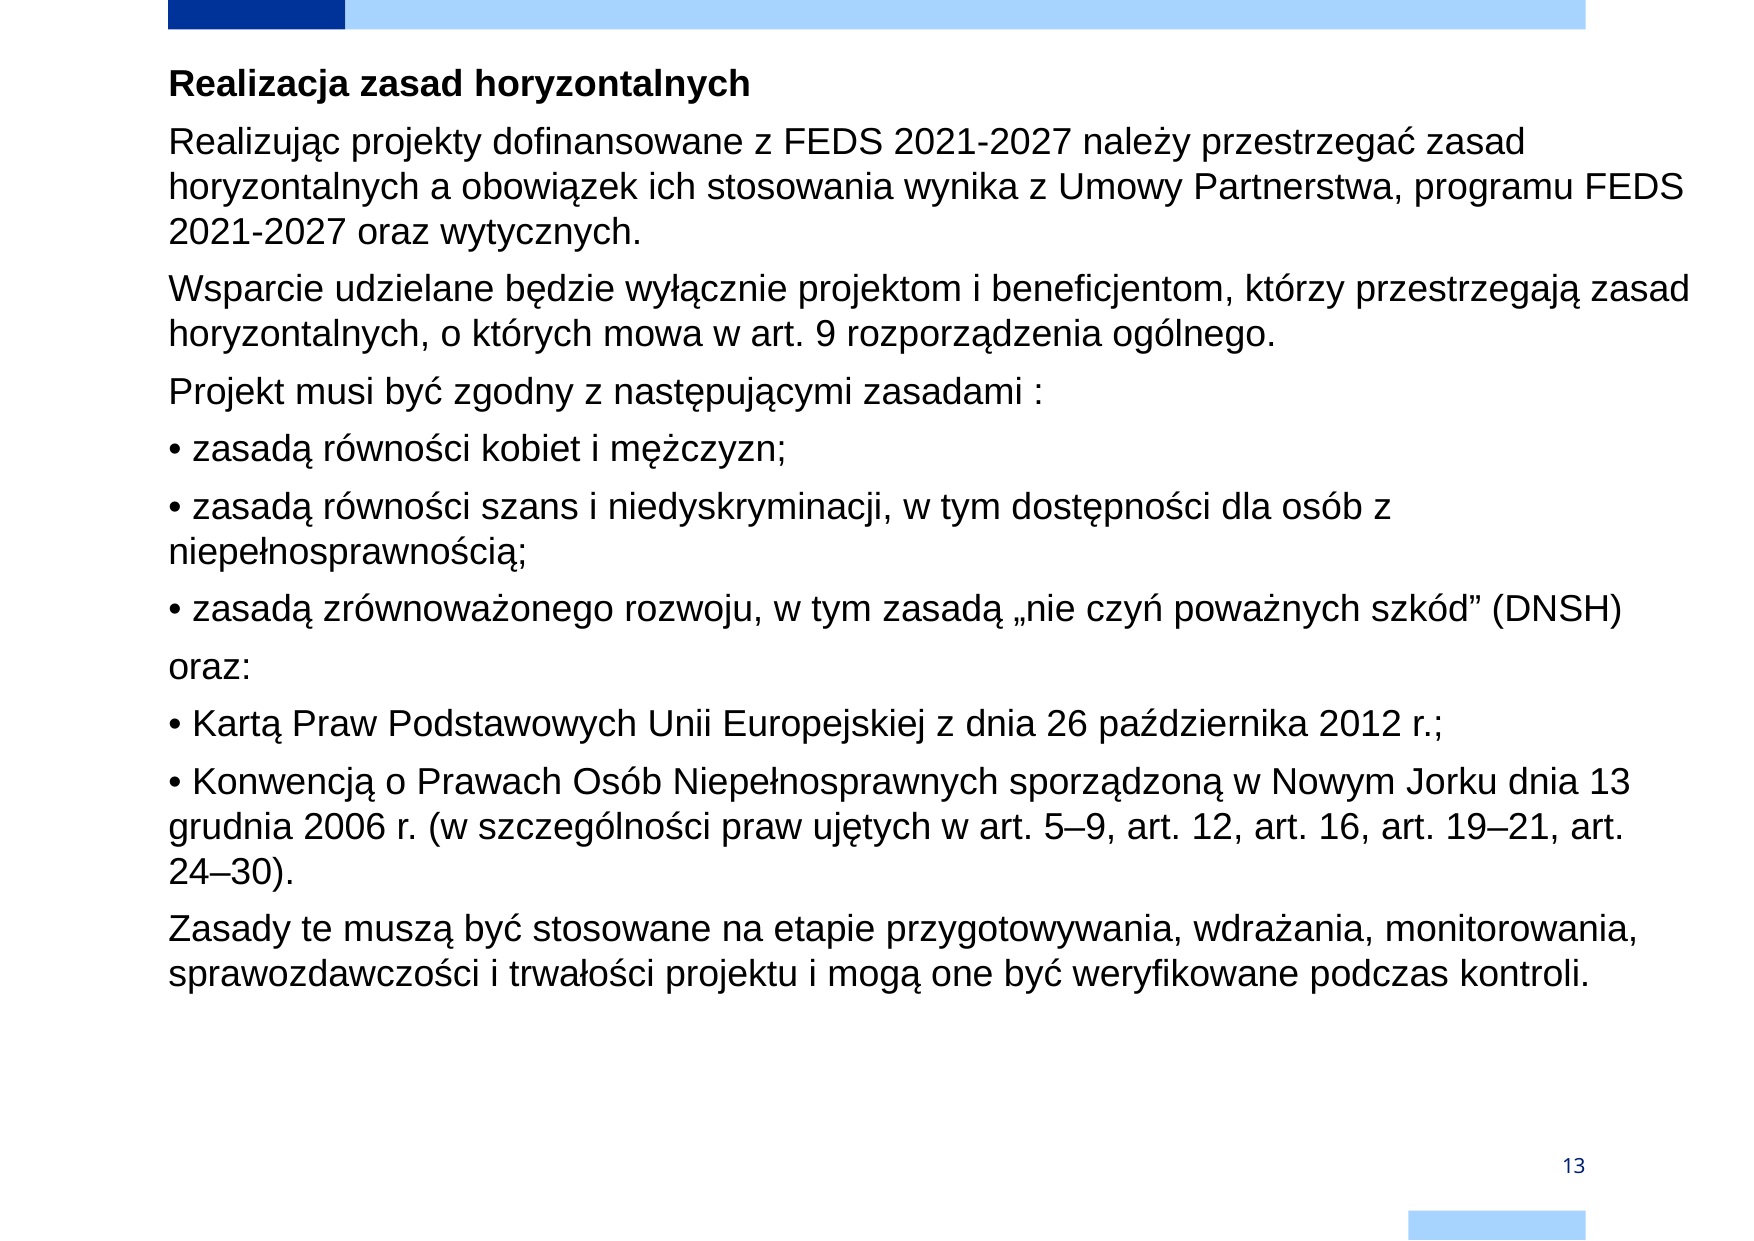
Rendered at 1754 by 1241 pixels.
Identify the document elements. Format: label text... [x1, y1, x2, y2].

slide_number 13 [1408, 1151, 1586, 1182]
list Realizacja zasad horyzontalnych Realizując projekty dofinansowane z FEDS 2021-2027 należy przestrzegać zasad horyzontalnych a obowiązek ich stosowania wynika z Umowy Partnerstwa, programu FEDS 2021-2027 oraz wytycznych. Wsparcie udzielane będzie wyłącznie projektom i beneficjentom, którzy przestrzegają zasad horyzontalnych, o których mowa w art. 9 rozporządzenia ogólnego. Projekt musi być zgodny z następującymi zasadami : • zasadą równości kobiet i mężczyzn; • zasadą równości szans i niedyskryminacji, w tym dostępności dla osób z niepełnosprawnością; • zasadą zrównoważonego rozwoju, w tym zasadą „nie czyń poważnych szkód” (DNSH) oraz: • Kartą Praw Podstawowych Unii Europejskiej z dnia 26 października 2012 r.; • Konwencją o Prawach Osób Niepełnosprawnych sporządzoną w Nowym Jorku dnia 13 grudnia 2006 r. (w szczególności praw ujętych w art. 5–9, art. 12, art. 16, art. 19–21, art. 24–30). Zasady te muszą być stosowane na etapie przygotowywania, wdrażania, monitorowania, sprawozdawczości i trwałości projektu i mogą one być weryfikowane podczas kontroli. [168, 59, 1692, 1140]
